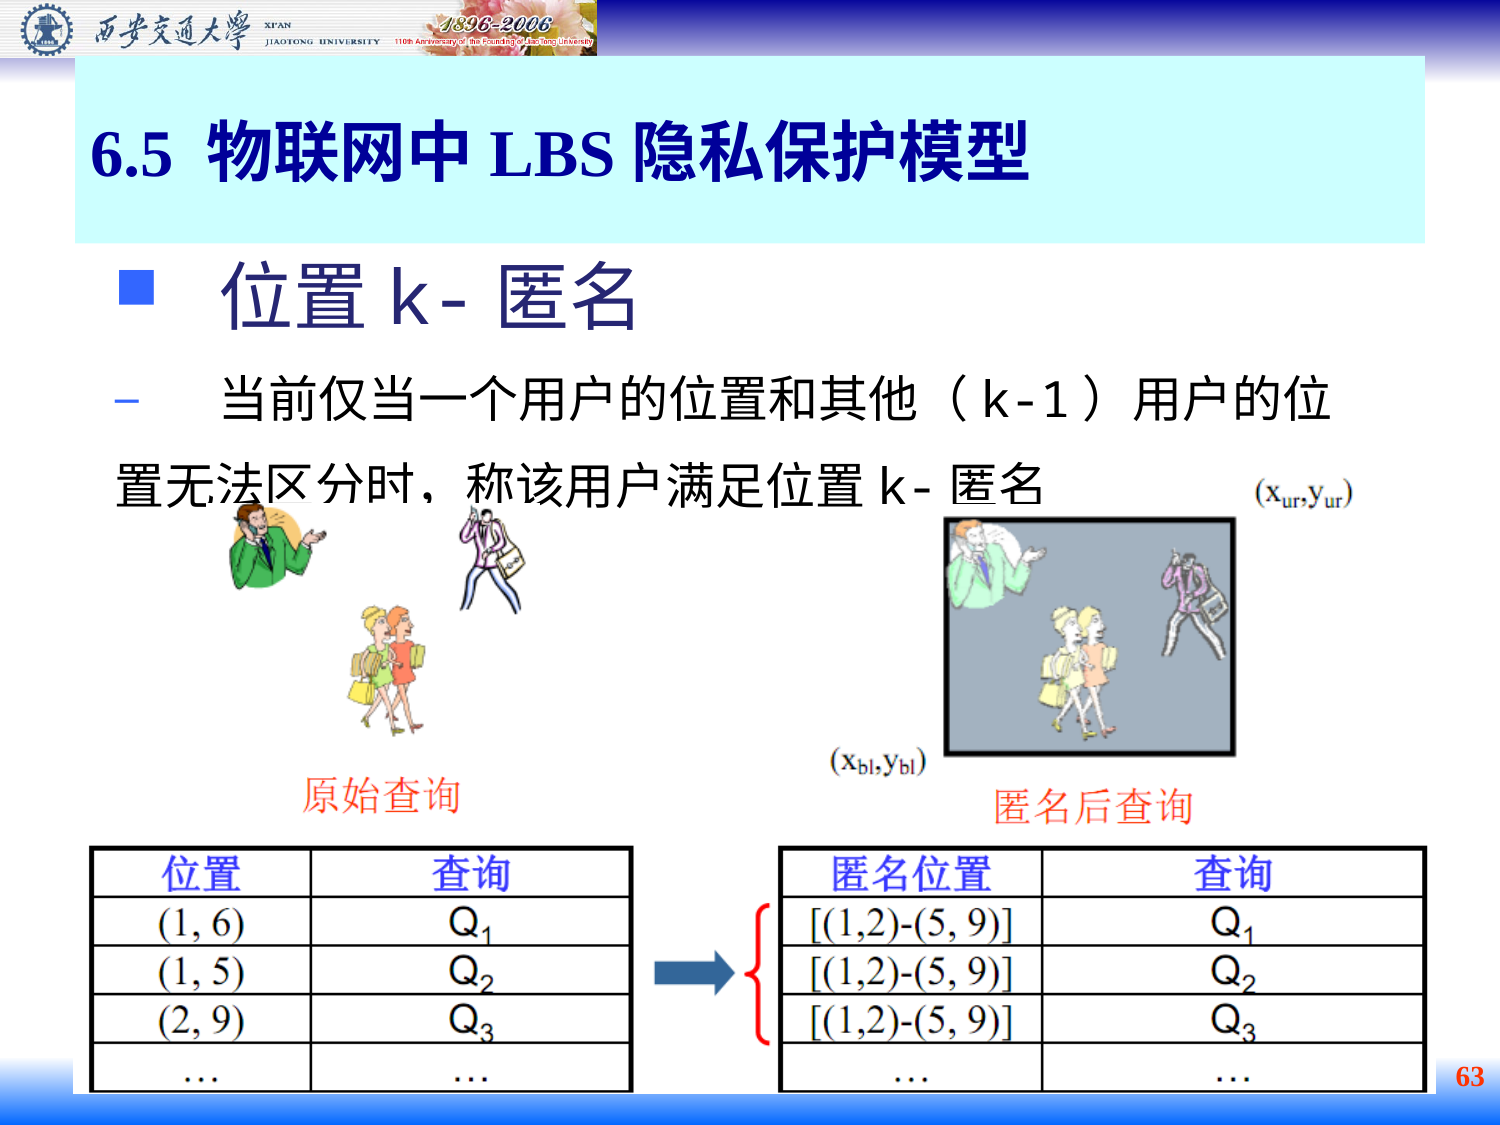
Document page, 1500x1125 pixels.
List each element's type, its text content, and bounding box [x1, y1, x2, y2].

text_box 位置k-匿名 当前仅当一个用户的位置和其他（k-1）用户的位 置无法区分时，称该用户满足位置k-匿名 [100, 220, 1376, 528]
picture [73, 466, 1436, 1095]
picture [0, 0, 597, 58]
picture [206, 503, 540, 740]
title 6.5 物联网中LBS隐私保护模型 [75, 55, 1425, 244]
text_box 63 [1057, 1049, 1500, 1125]
